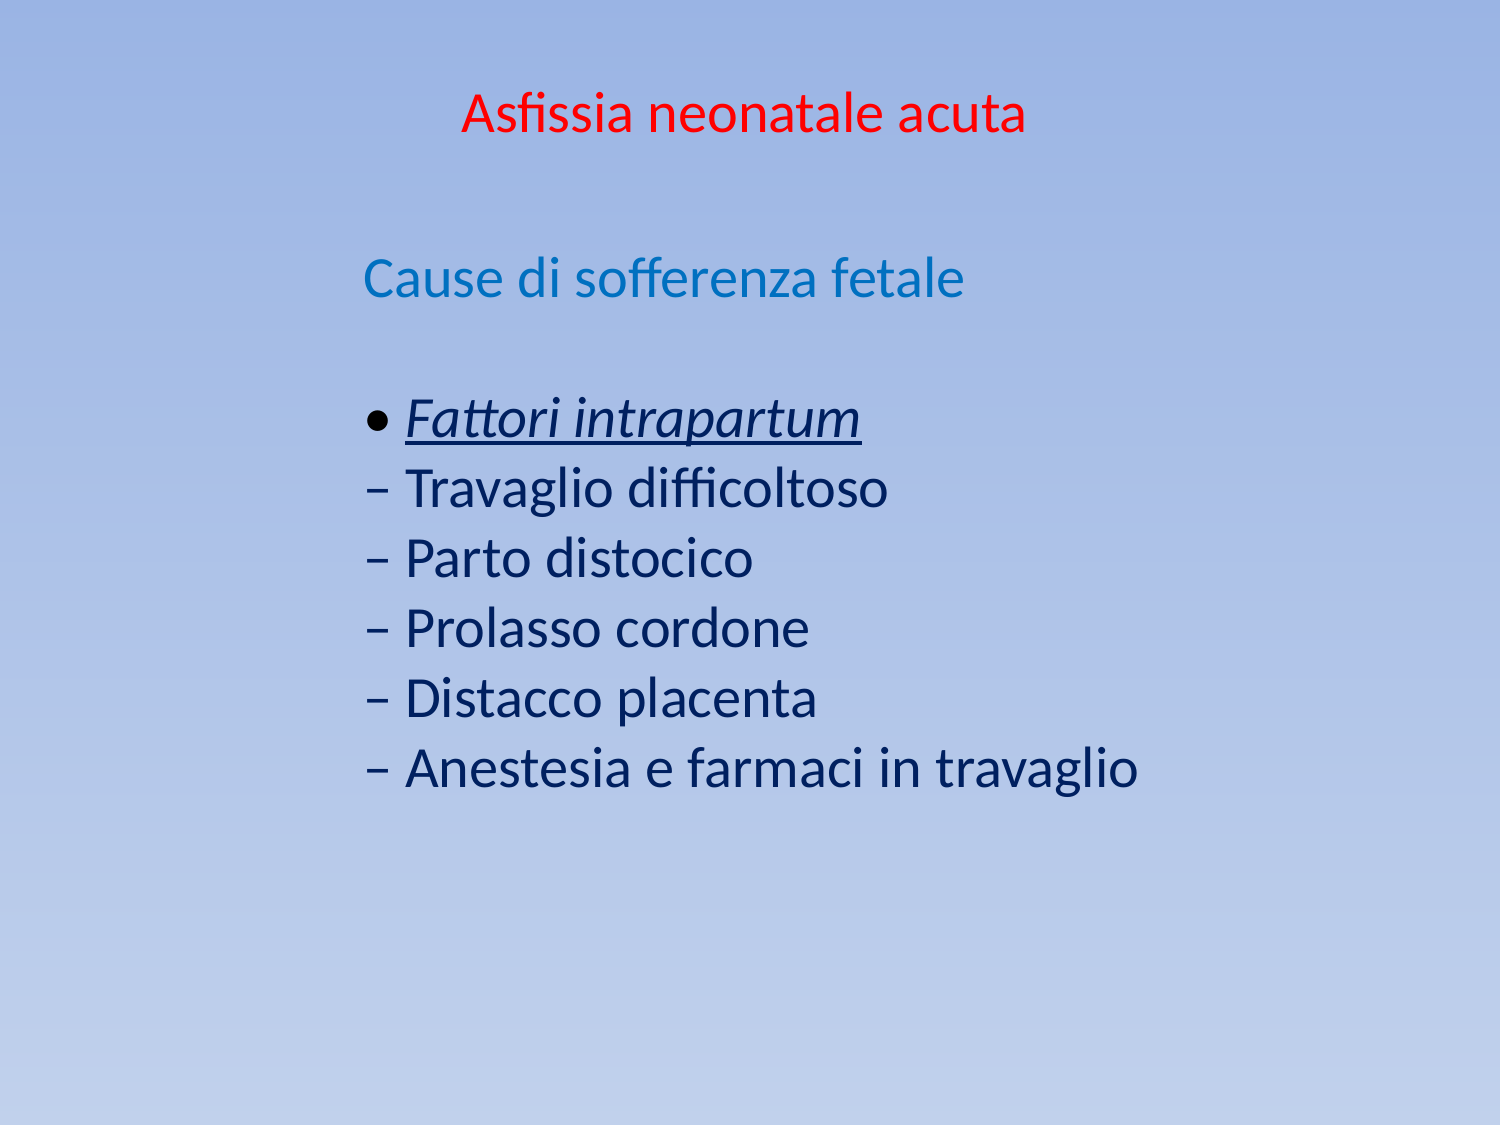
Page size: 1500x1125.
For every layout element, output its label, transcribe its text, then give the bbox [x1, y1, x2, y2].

text_box Cause di sofferenza fetale • Fattori intrapartum – Travaglio difficoltoso – Parto distocico – Prolasso cordone – Distacco placenta – Anestesia e farmaci in travaglio [348, 231, 1211, 807]
text_box Asfissia neonatale acuta [446, 66, 1044, 152]
